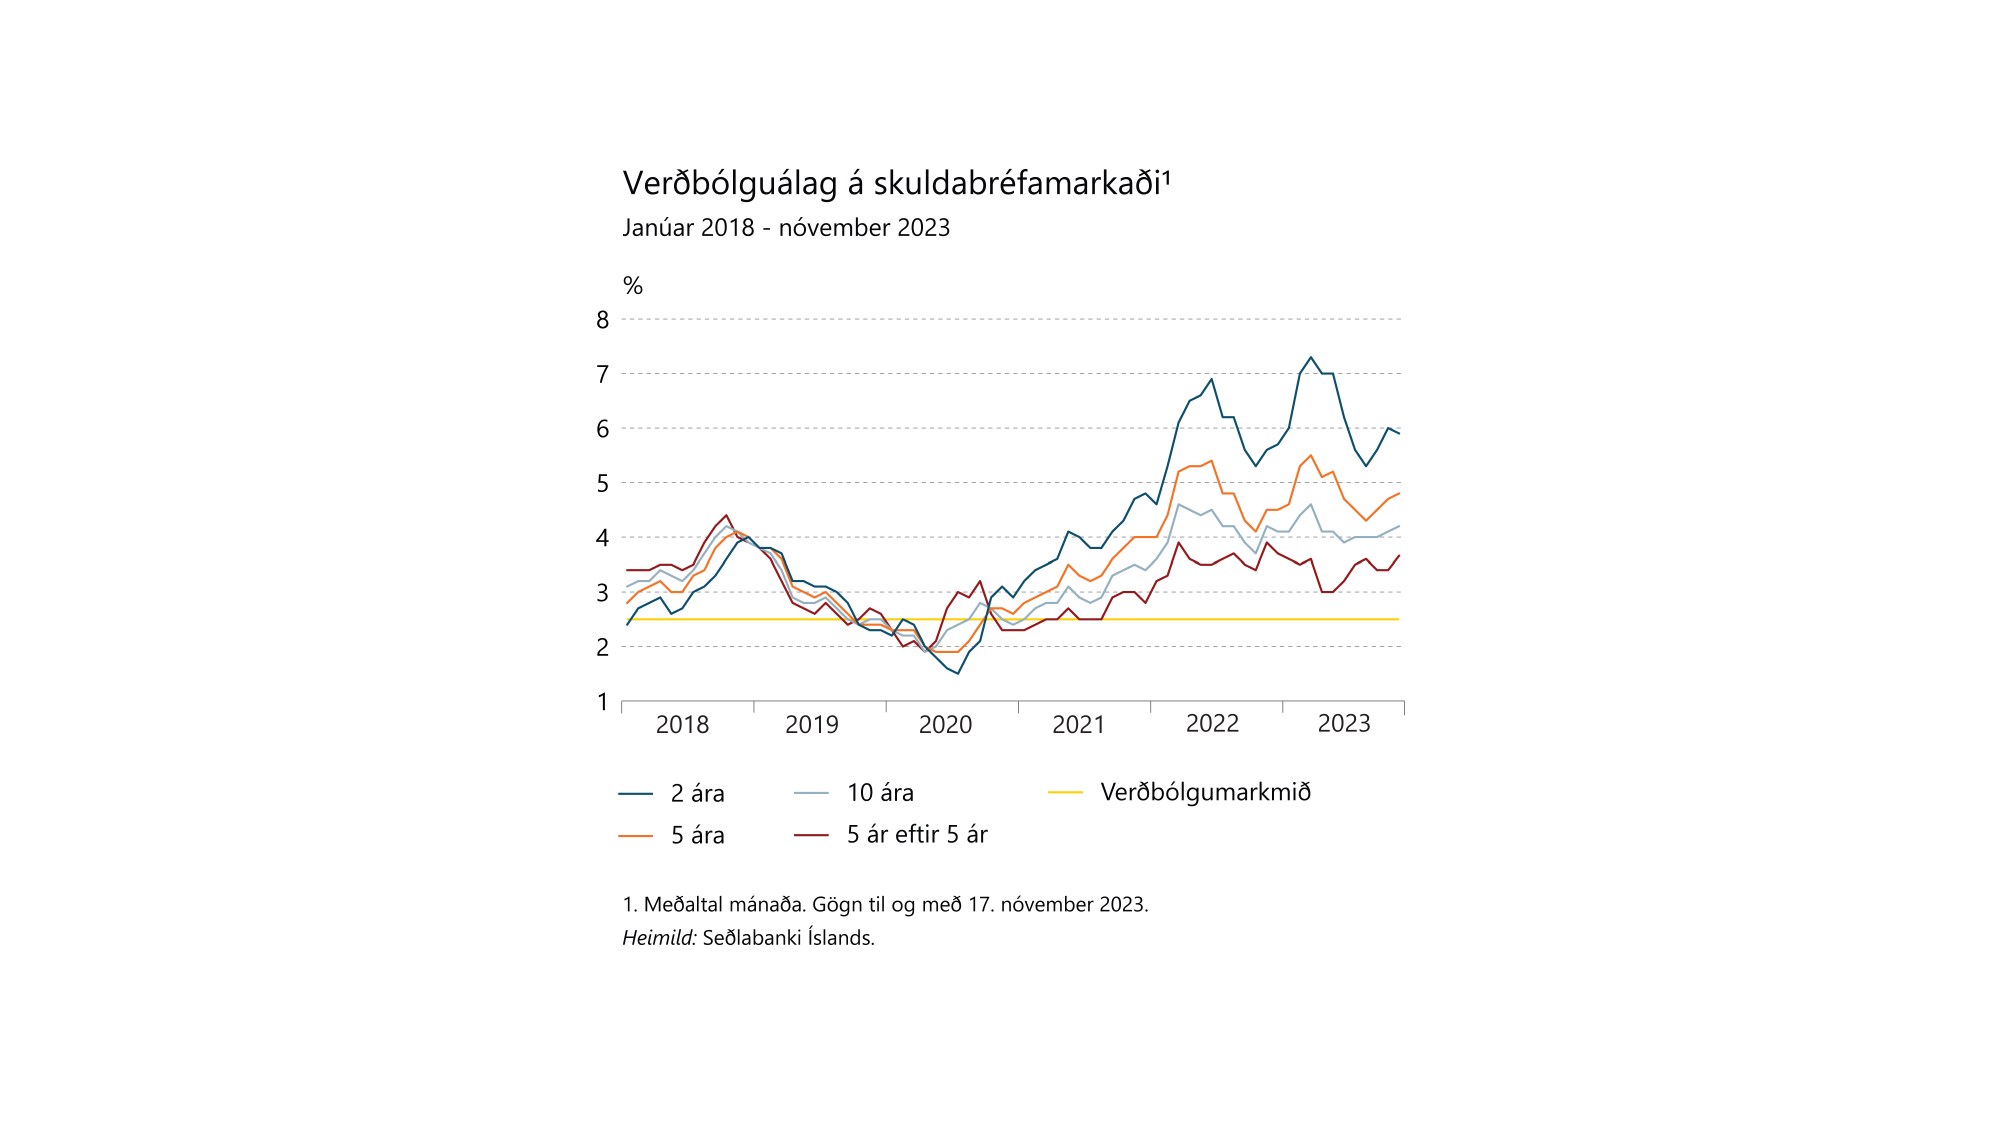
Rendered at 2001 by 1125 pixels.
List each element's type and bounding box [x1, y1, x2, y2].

picture [595, 165, 1405, 960]
